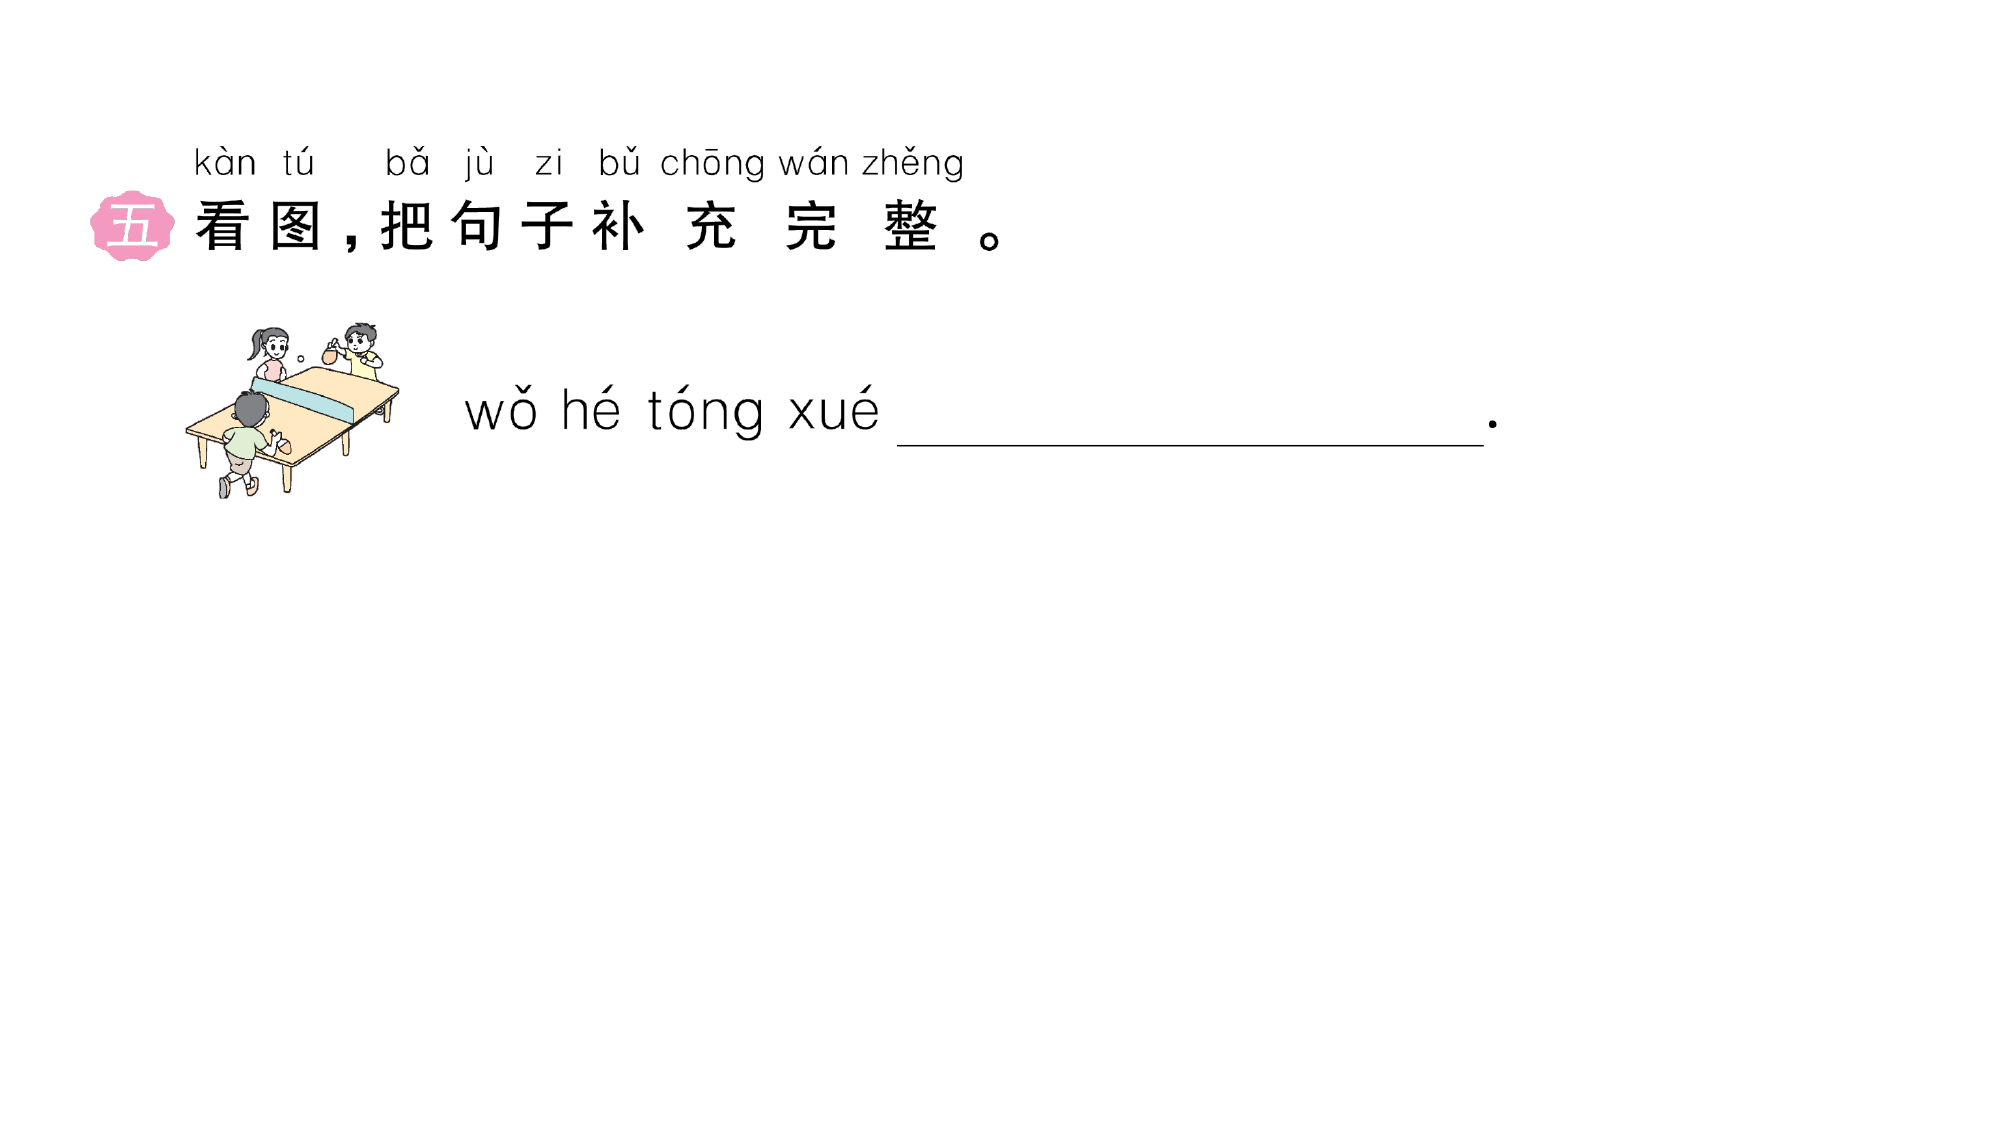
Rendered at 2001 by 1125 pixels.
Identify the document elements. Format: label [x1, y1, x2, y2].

picture [87, 117, 1979, 517]
